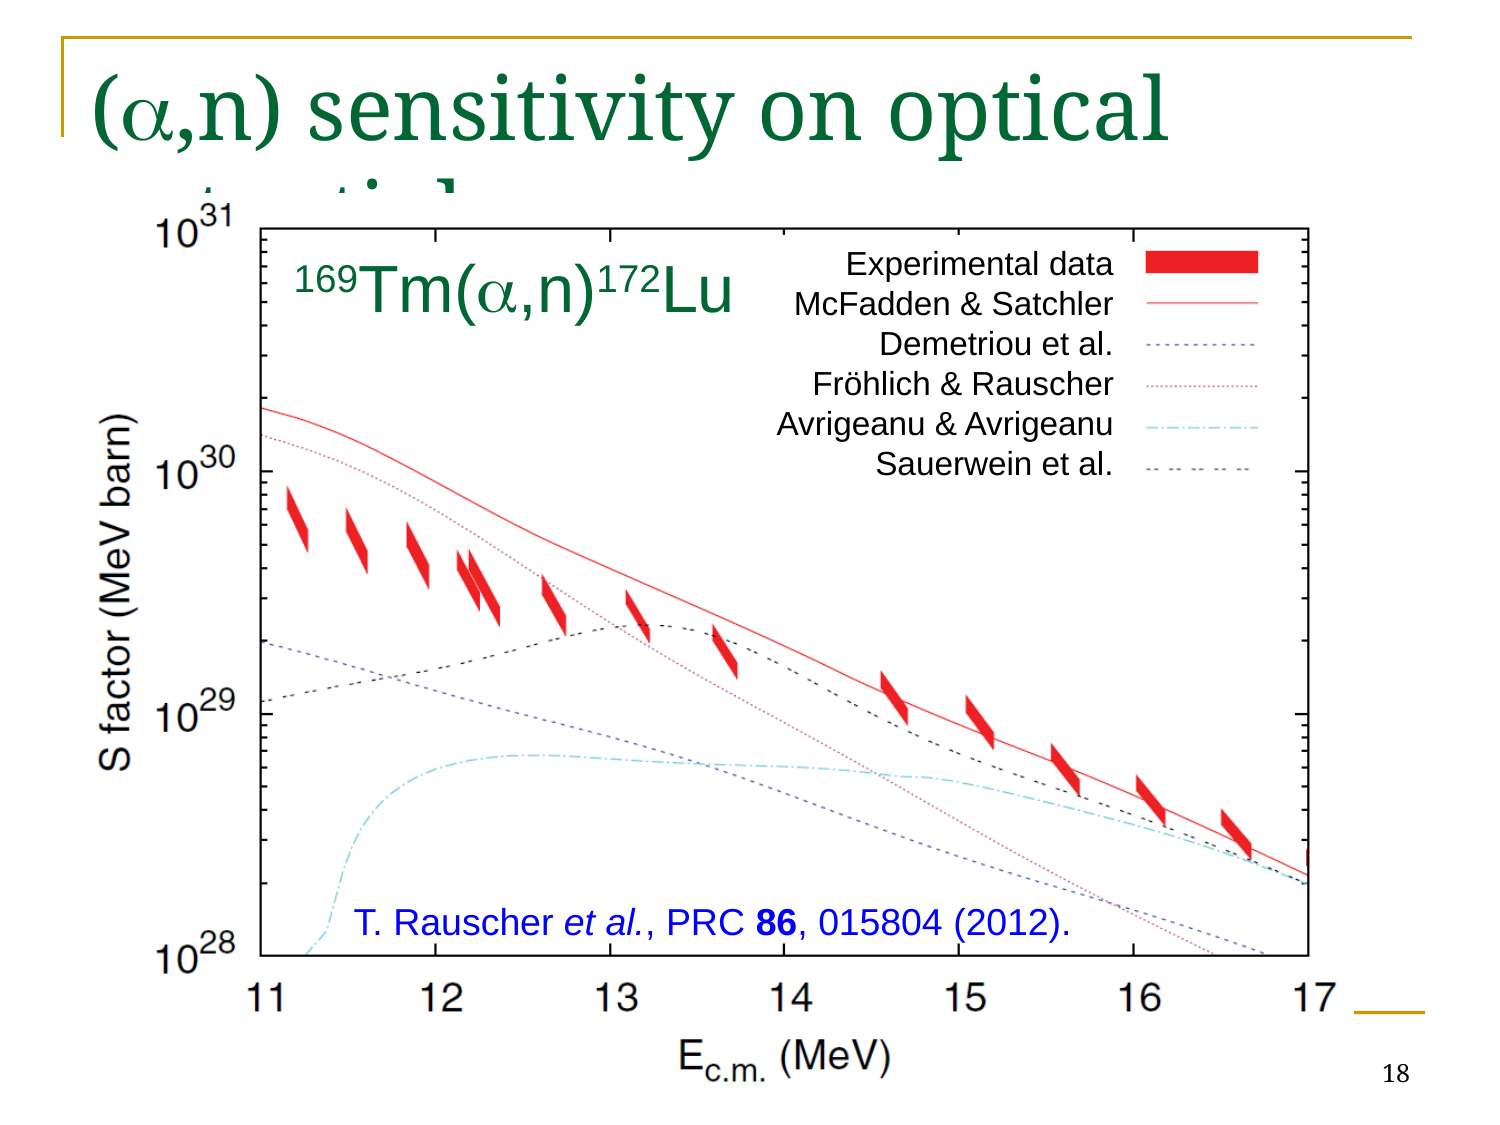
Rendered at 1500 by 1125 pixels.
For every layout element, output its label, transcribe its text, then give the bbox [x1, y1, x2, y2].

title (,n) sensitivity on optical potential [75, 45, 1425, 233]
slide_number 18 [1360, 1023, 1426, 1100]
picture [67, 193, 1355, 1105]
